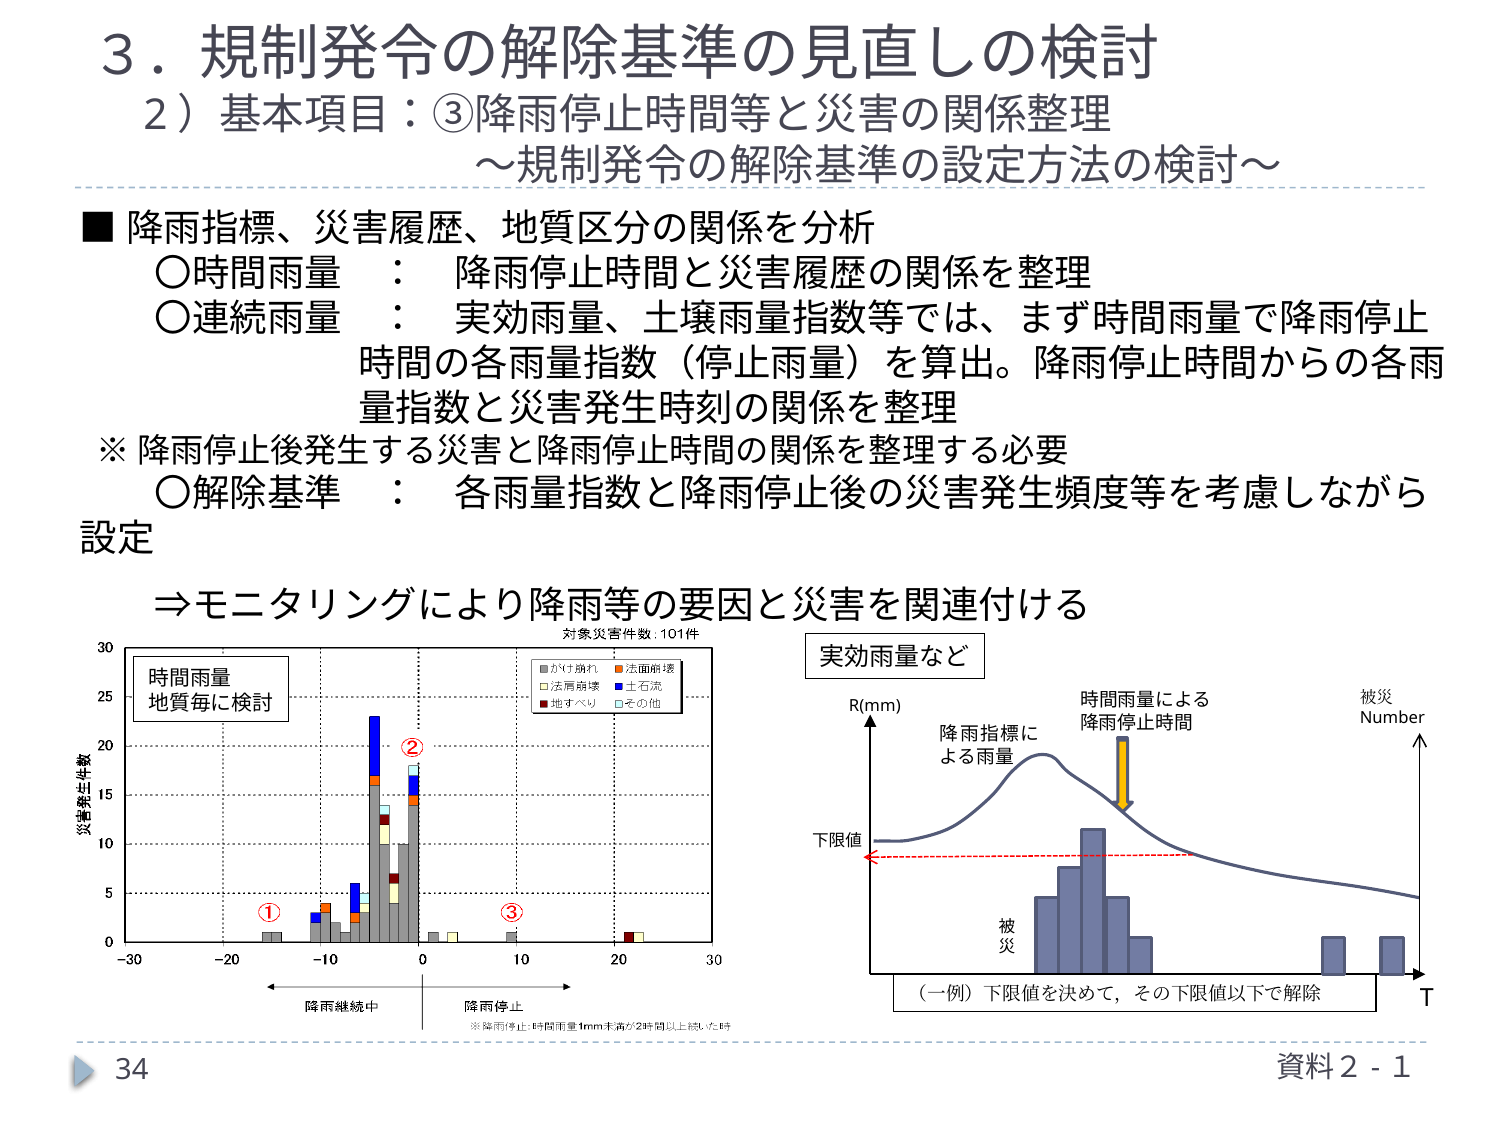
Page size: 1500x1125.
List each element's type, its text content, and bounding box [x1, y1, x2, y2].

text_box ■降雨指標、災害履歴、地質区分の関係を分析 〇時間雨量 ： 降雨停止時間と災害履歴の関係を整理 〇連続雨量 ： 実効雨量、土壌雨量指数等では、まず時間雨量で降雨停止時間の各雨量指数（停止雨量）を算出。降雨停止時間からの各雨量指数と災害発生時刻の関係を整理 ※降雨停止後発生する災害と降雨停止時間の関係を整理する必要 〇解除基準 ： 各雨量指数と降雨停止後の災害発生頻度等を考慮しながら設定 ⇒モニタリングにより降雨等の要因と災害を関連付ける [64, 196, 1471, 634]
picture [64, 621, 739, 1036]
text_box 実効雨量など [805, 633, 985, 649]
slide_number 34 [100, 1047, 426, 1103]
footer 資料２-１ [856, 1045, 1432, 1101]
title ３．規制発令の解除基準の見直しの検討 2）基本項目：③降雨停止時間等と災害の関係整理 ～規制発令の解除基準の設定方法の検討～ [76, 7, 1427, 196]
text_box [796, 649, 1459, 1034]
